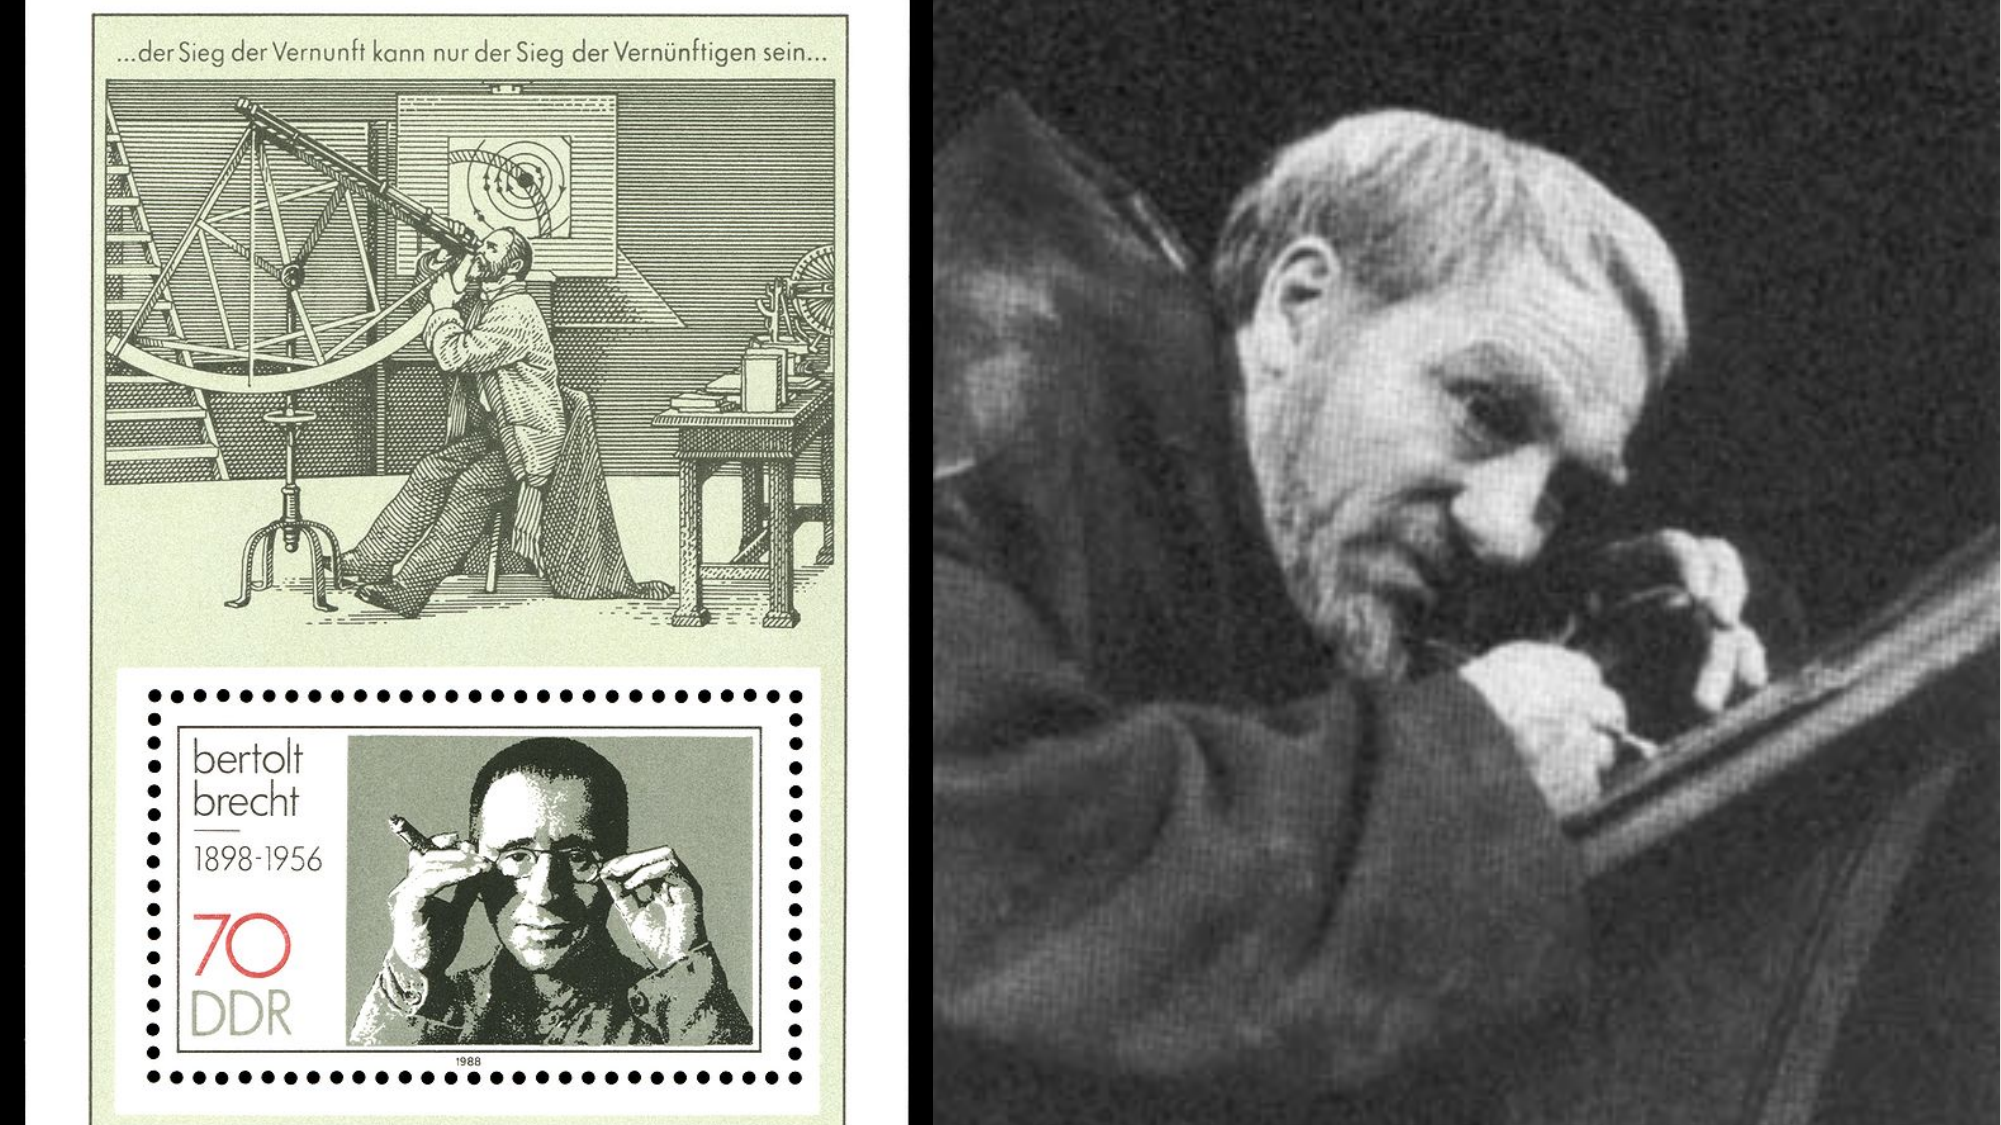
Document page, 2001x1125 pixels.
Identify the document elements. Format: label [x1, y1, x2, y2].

list [932, 0, 2000, 1125]
list [0, 0, 932, 1125]
